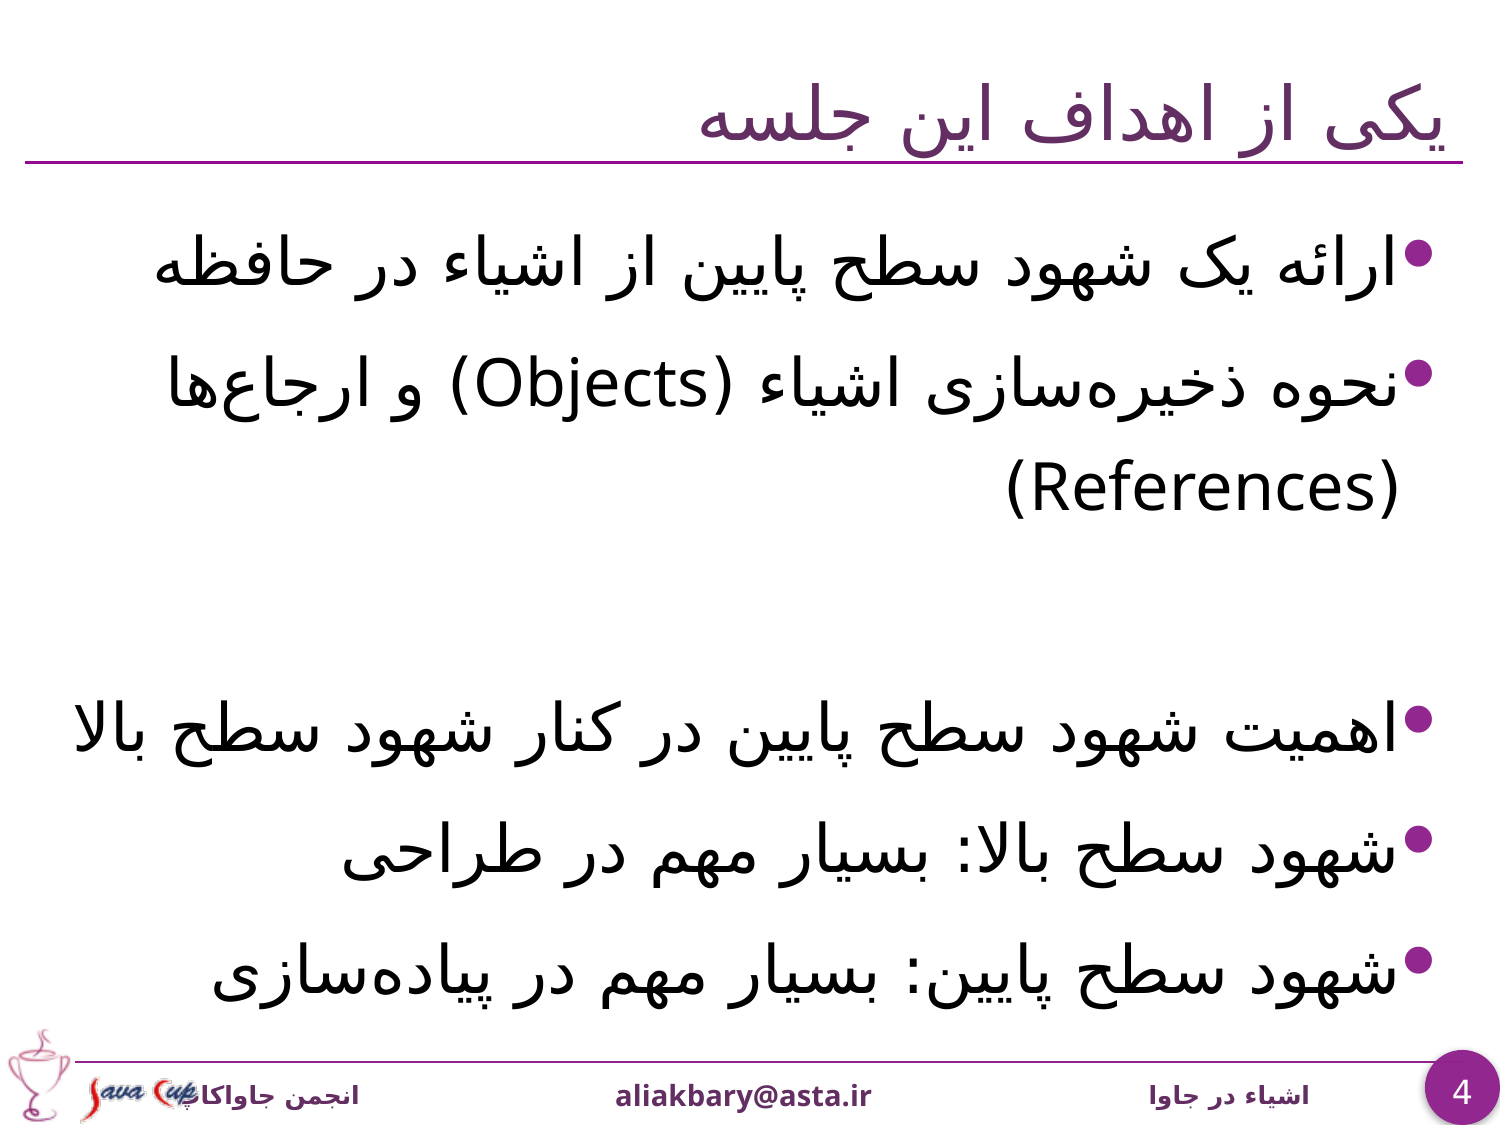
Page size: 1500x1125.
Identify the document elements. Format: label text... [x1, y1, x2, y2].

picture [6, 1028, 75, 1125]
list ارائه یک شهود سطح پايين از اشیاء در حافظه نحوه ذخيره‌سازی اشیاء (Objects) و ارجاع‌ها (References) اهميت شهود سطح پايين در کنار شهود سطح بالا شهود سطح بالا: بسيار مهم در طراحی شهود سطح پايين: بسيار مهم در پياده‌سازی [24, 187, 1463, 1063]
title یکی از اهداف اين جلسه [24, 37, 1463, 163]
picture [79, 1076, 200, 1125]
